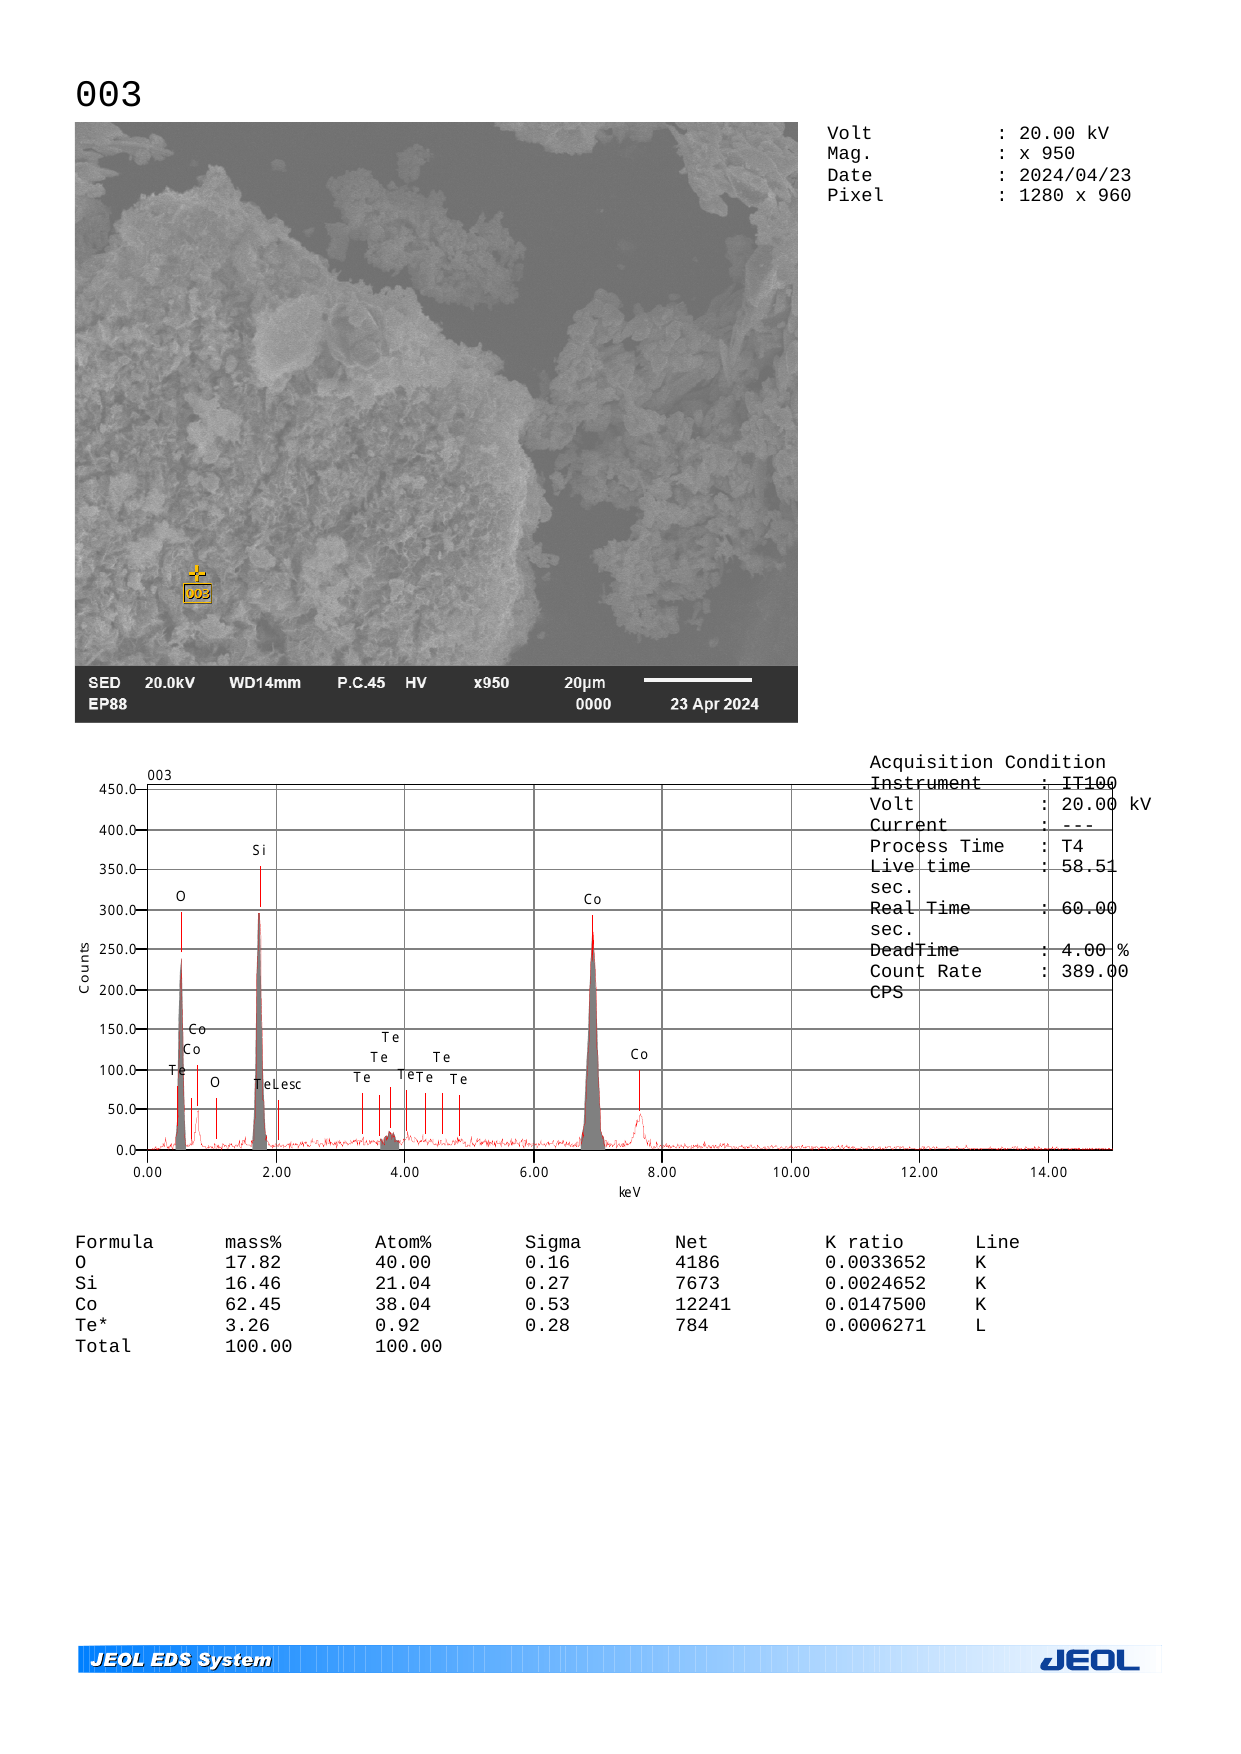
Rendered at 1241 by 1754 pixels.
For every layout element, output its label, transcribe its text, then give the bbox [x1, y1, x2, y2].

picture [74, 122, 798, 723]
text_box Volt : 20.00 kV Mag. : x 950 Date : 2024/04/23 Pixel : 1280 x 960 [827, 122, 1166, 206]
text_box 003 [74, 74, 1166, 115]
picture [74, 751, 1166, 1202]
text_box Formula mass% Atom% Sigma Net K ratio Line O 17.82 40.00 0.16 4186 0.0033652 K Si 16.46 21.04 0.27 7673 0.0024652 K Co 62.45 38.04 0.53 12241 0.0147500 K Te* 3.26 0.92 0.28 784 0.0006271 L Total 100.00 100.00 [74, 1231, 1166, 1357]
picture [74, 1640, 1166, 1679]
